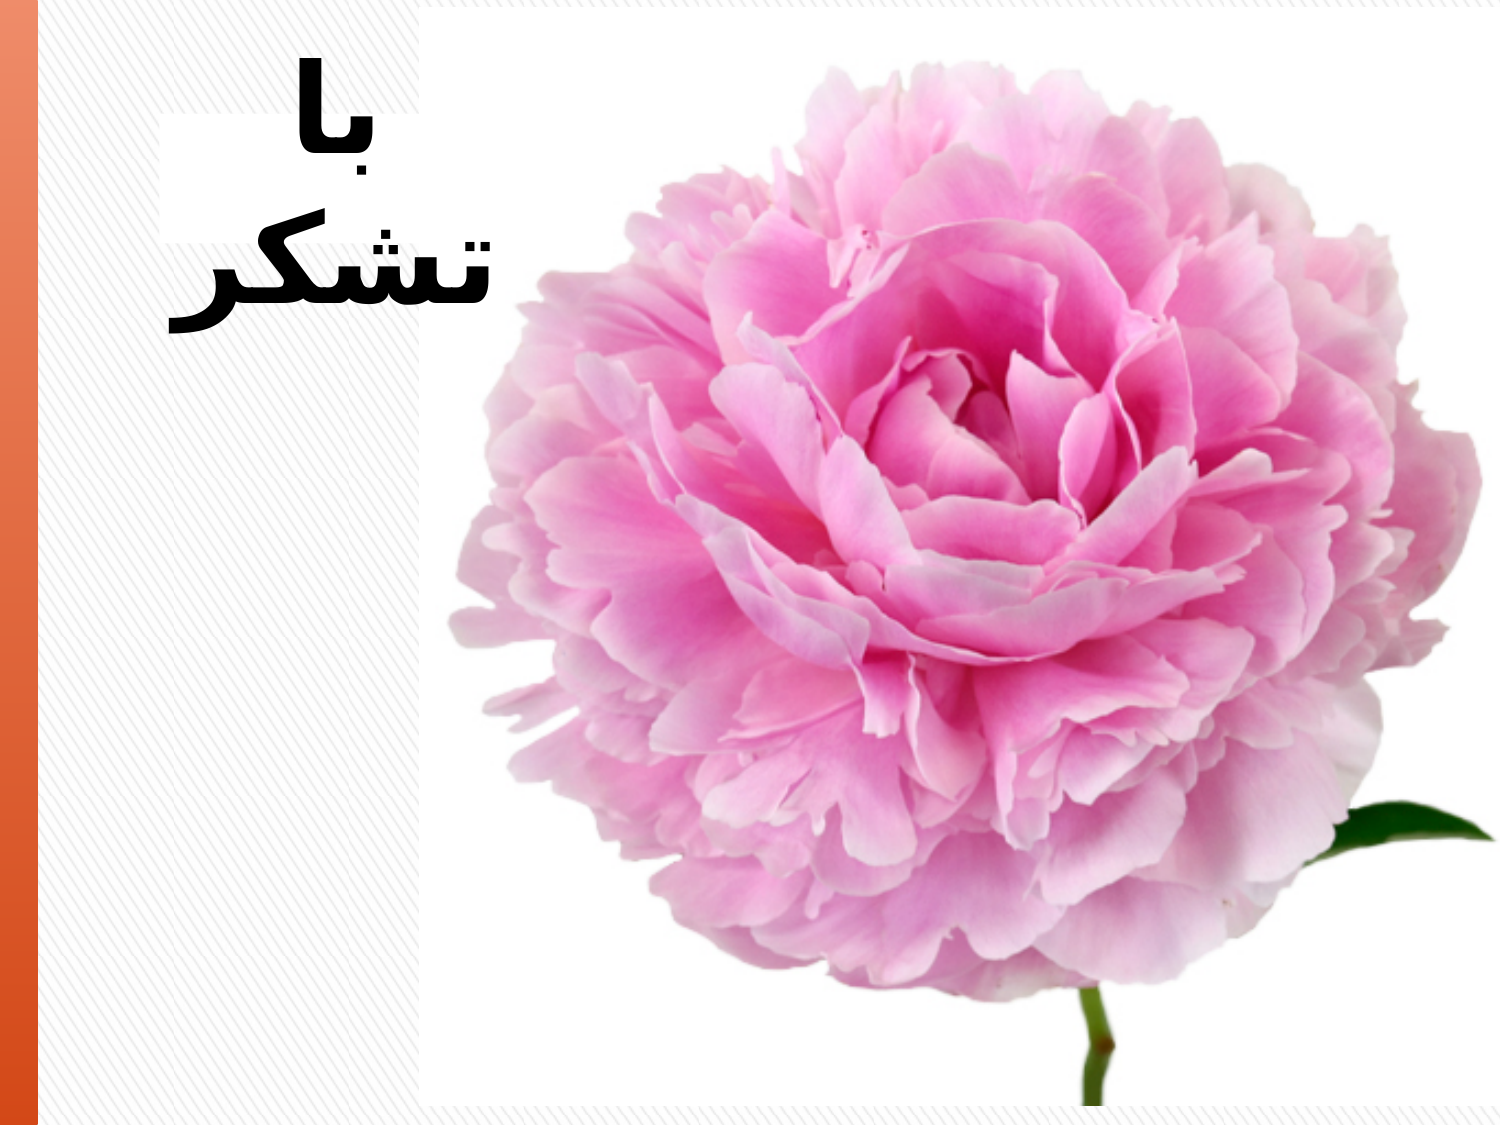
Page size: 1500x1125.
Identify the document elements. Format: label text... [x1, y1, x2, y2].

text_box با تشکر [158, 112, 407, 245]
picture [418, 6, 1500, 1107]
